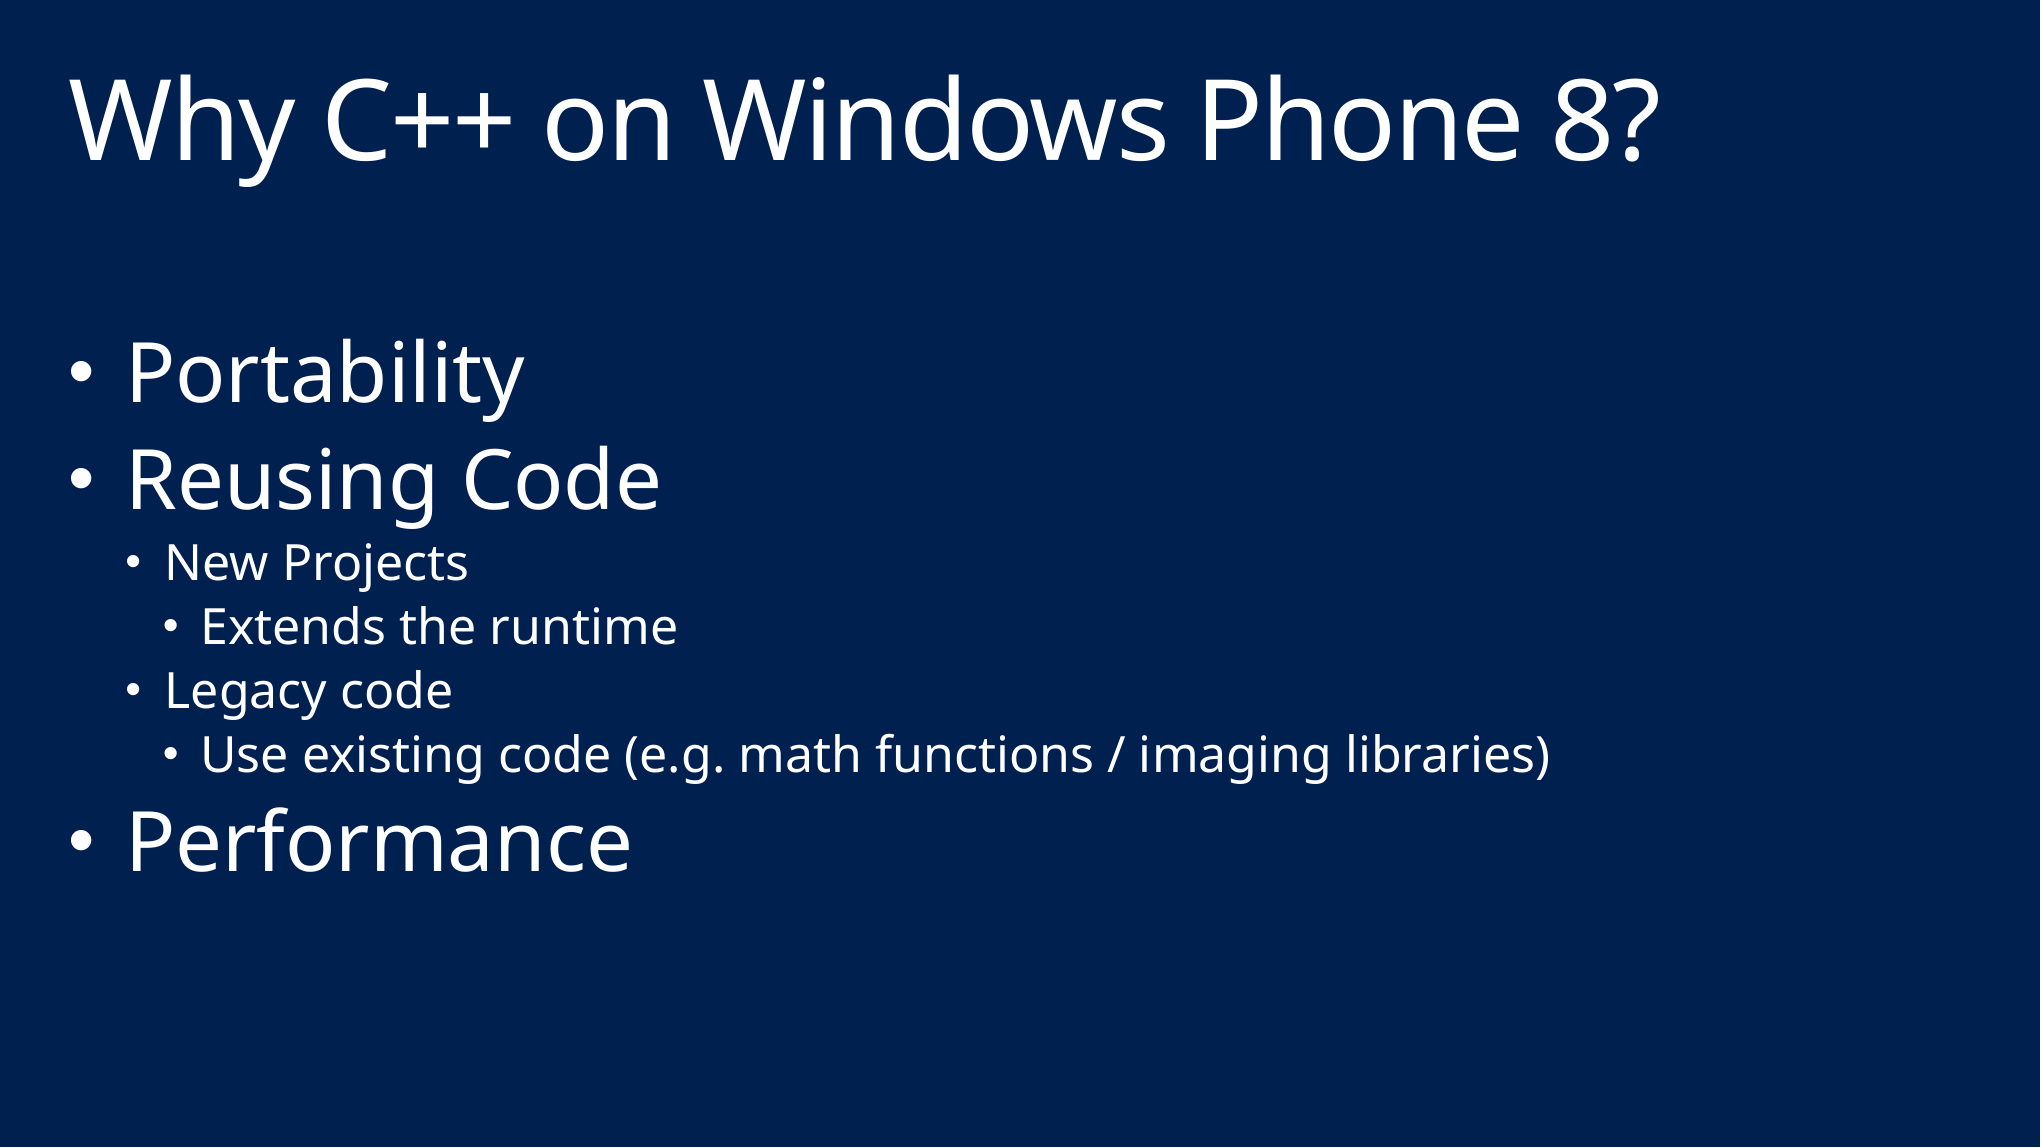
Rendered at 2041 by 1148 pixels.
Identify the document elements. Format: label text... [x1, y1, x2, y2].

title Why C++ on Windows Phone 8? [45, 48, 1996, 199]
list Portability Reusing Code New Projects Extends the runtime Legacy code Use existing code (e.g. math functions / imaging libraries) Performance [45, 199, 1996, 921]
